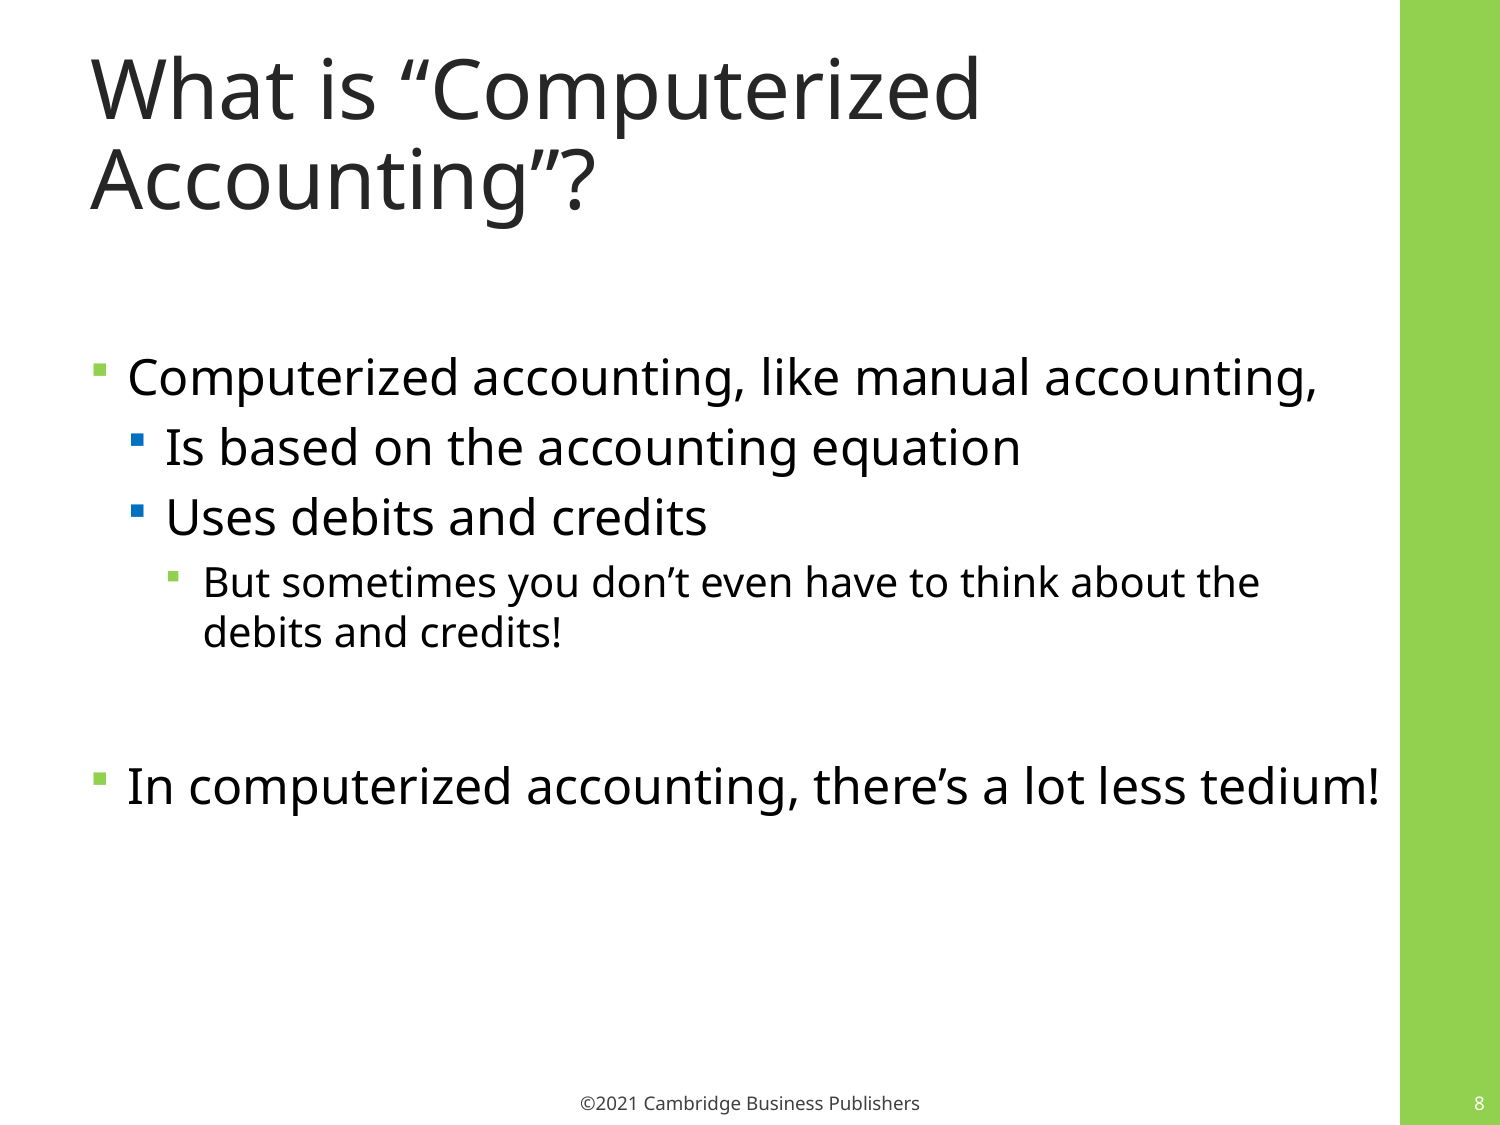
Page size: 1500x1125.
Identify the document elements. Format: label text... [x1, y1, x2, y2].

footer ©2021 Cambridge Business Publishers [426, 1080, 1074, 1125]
slide_number 8 [1400, 1079, 1500, 1125]
title What is “Computerized Accounting”? [75, 0, 1400, 275]
list Computerized accounting, like manual accounting, Is based on the accounting equation Uses debits and credits But sometimes you don’t even have to think about the debits and credits! In computerized accounting, there’s a lot less tedium! [75, 337, 1400, 1050]
